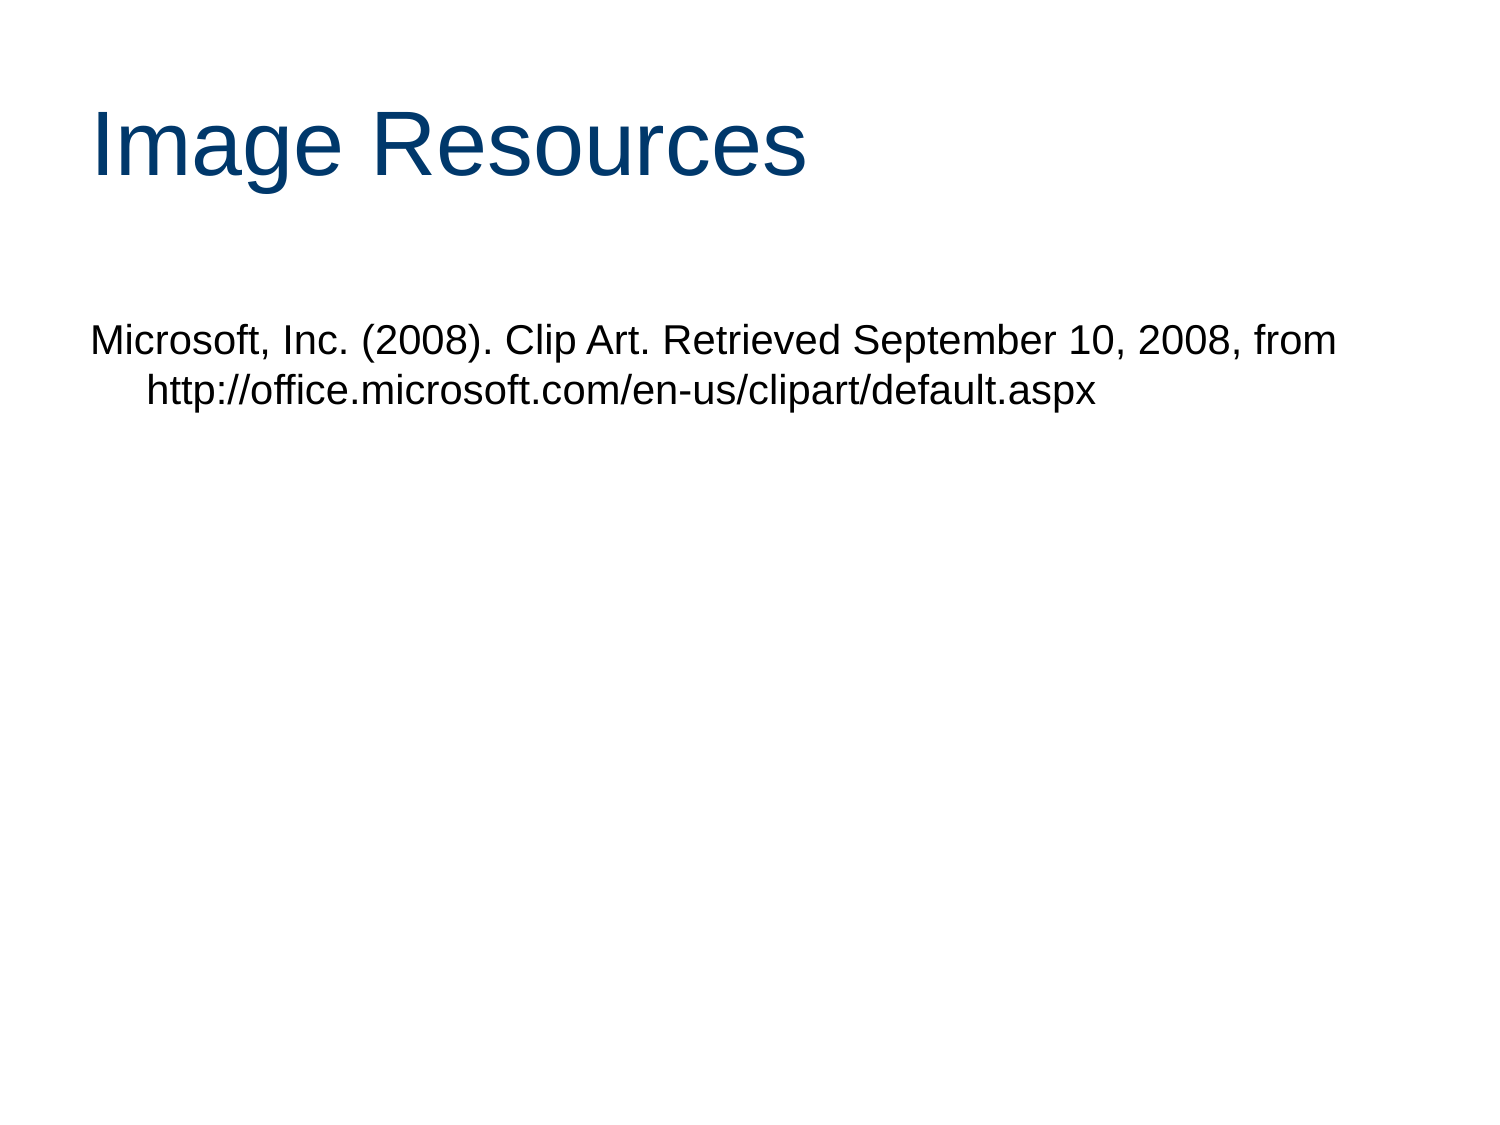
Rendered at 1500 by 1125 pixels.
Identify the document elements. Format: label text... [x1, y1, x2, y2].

list Microsoft, Inc. (2008). Clip Art. Retrieved September 10, 2008, from http://office.microsoft.com/en-us/clipart/default.aspx [75, 216, 1425, 1069]
title Image Resources [75, 45, 1425, 216]
